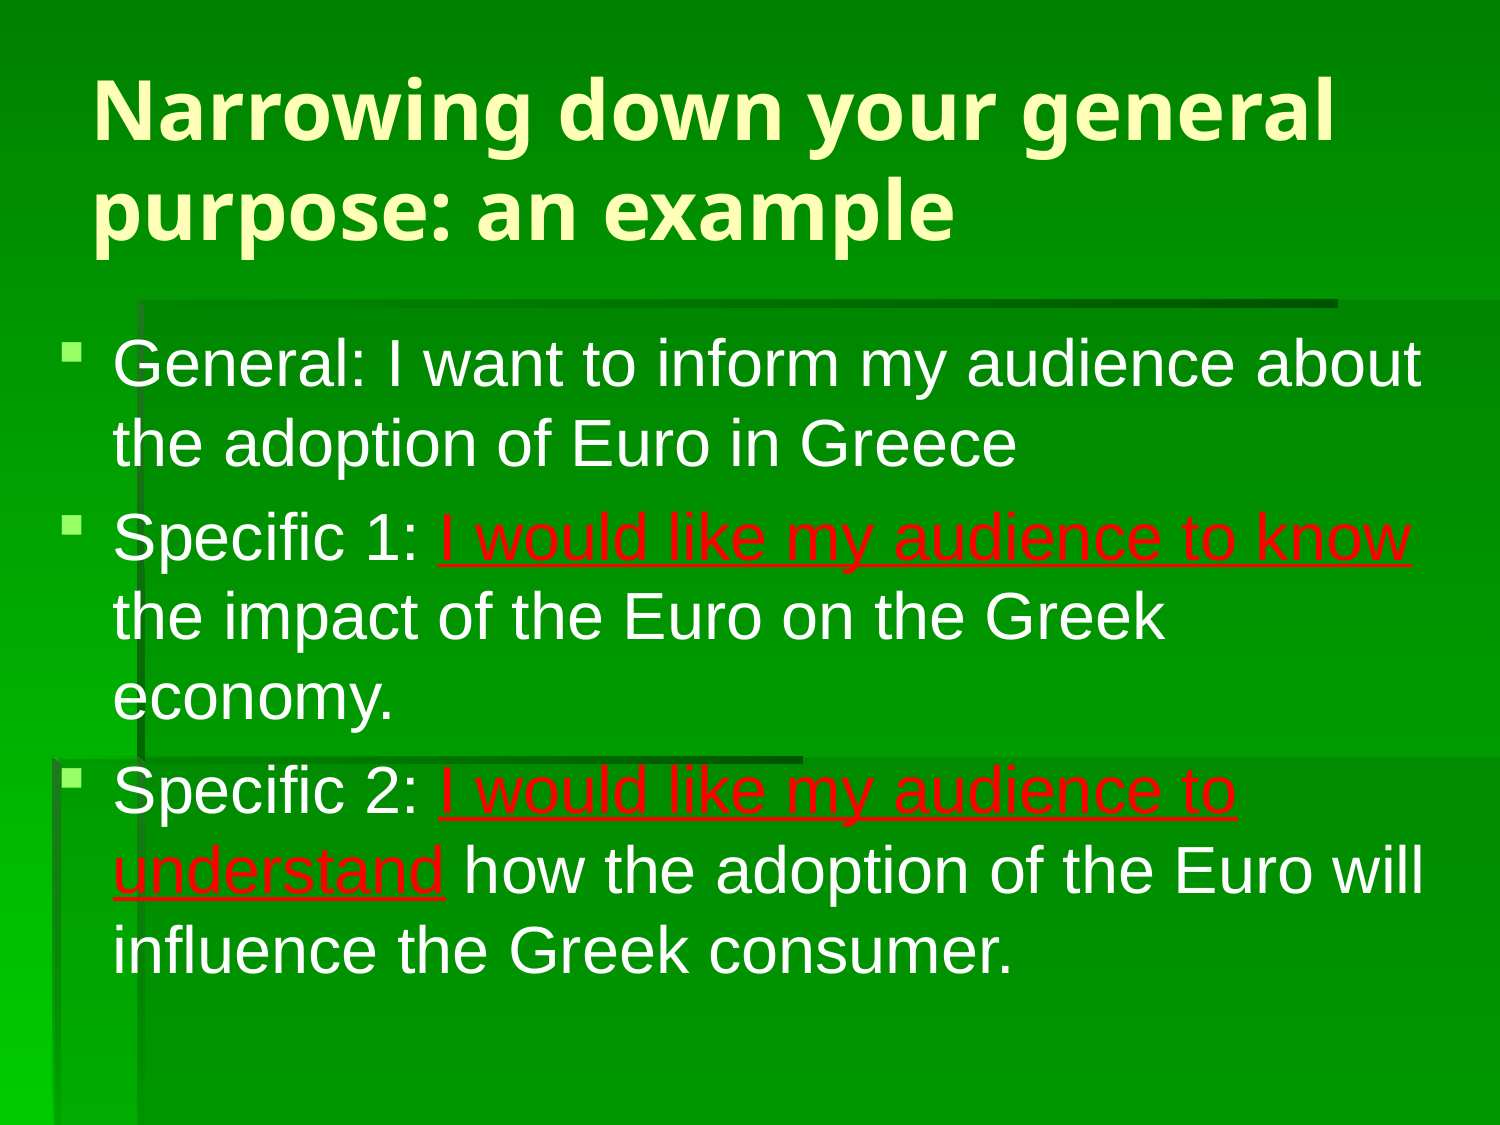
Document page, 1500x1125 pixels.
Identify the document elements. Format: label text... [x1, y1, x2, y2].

list General: I want to inform my audience about the adoption of Euro in Greece Specific 1: I would like my audience to know the impact of the Euro on the Greek economy. Specific 2: I would like my audience to understand how the adoption of the Euro will influence the Greek consumer. [41, 312, 1451, 1000]
title Narrowing down your general purpose: an example [75, 40, 1451, 275]
